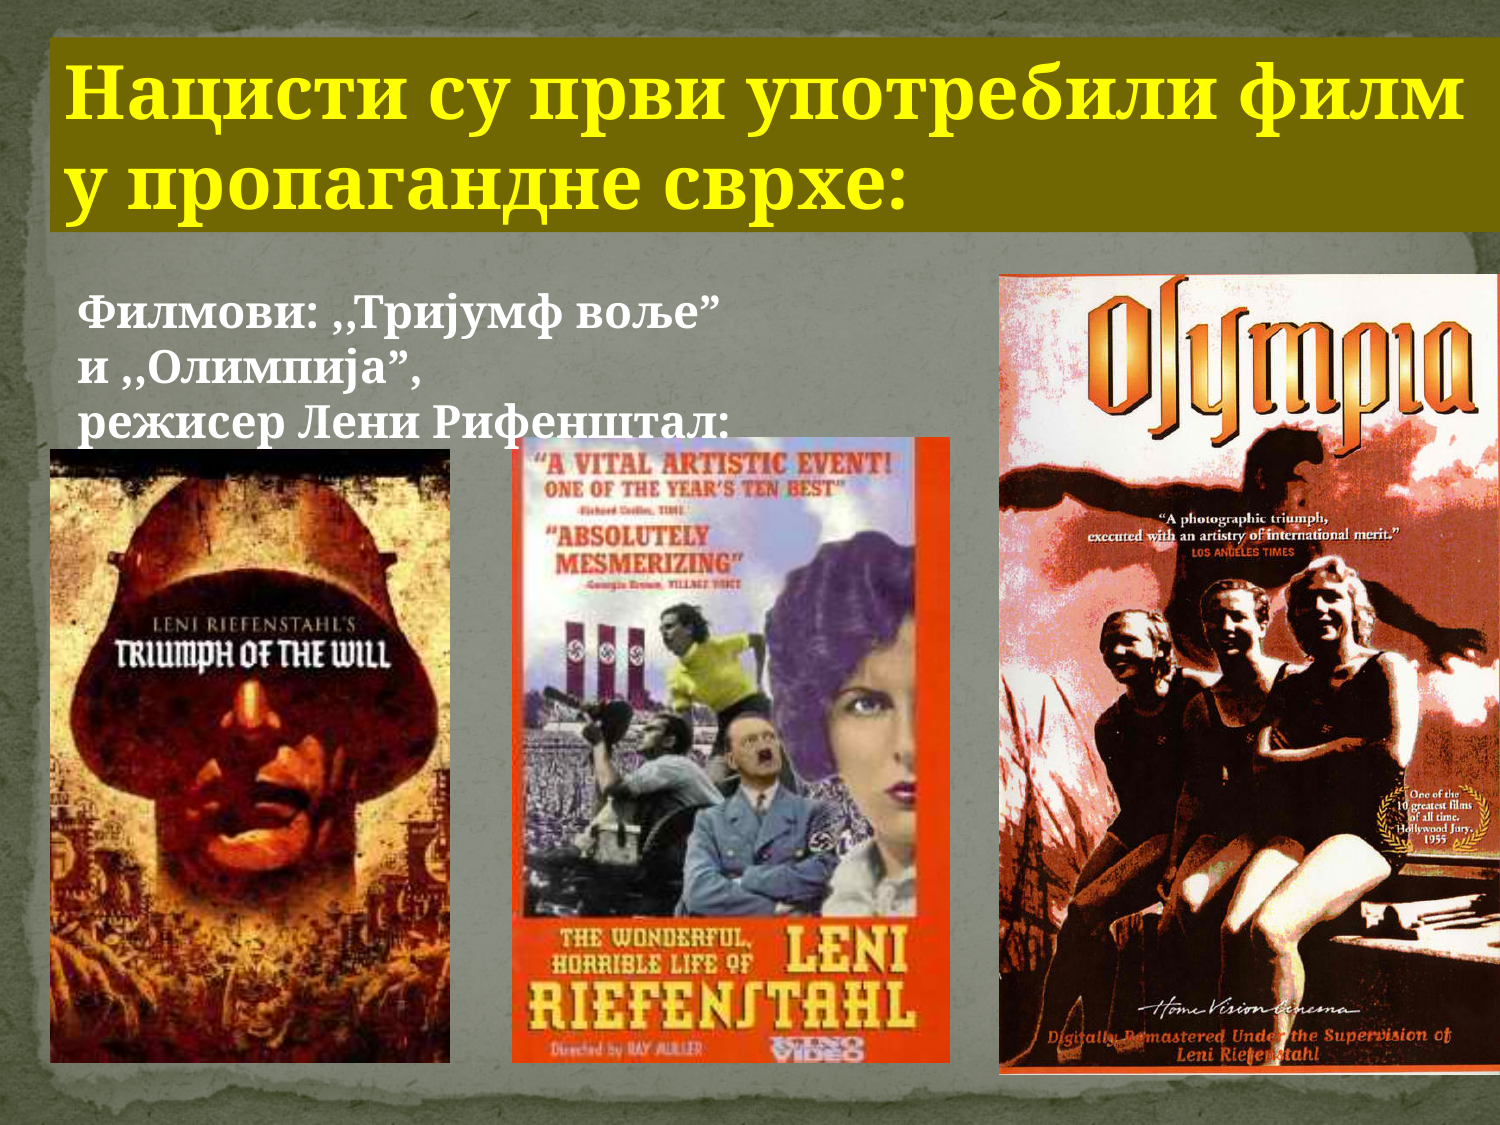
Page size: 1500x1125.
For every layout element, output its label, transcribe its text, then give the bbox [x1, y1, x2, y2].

text_box Филмови: ,,Тријумф воље” и ,,Олимпија”, режисер Лени Рифенштал: [62, 275, 992, 455]
picture [999, 274, 1500, 1075]
picture [50, 449, 451, 1063]
picture [512, 439, 950, 1063]
text_box Нацисти су први употребили филм у пропагандне сврхе: [50, 37, 1500, 233]
